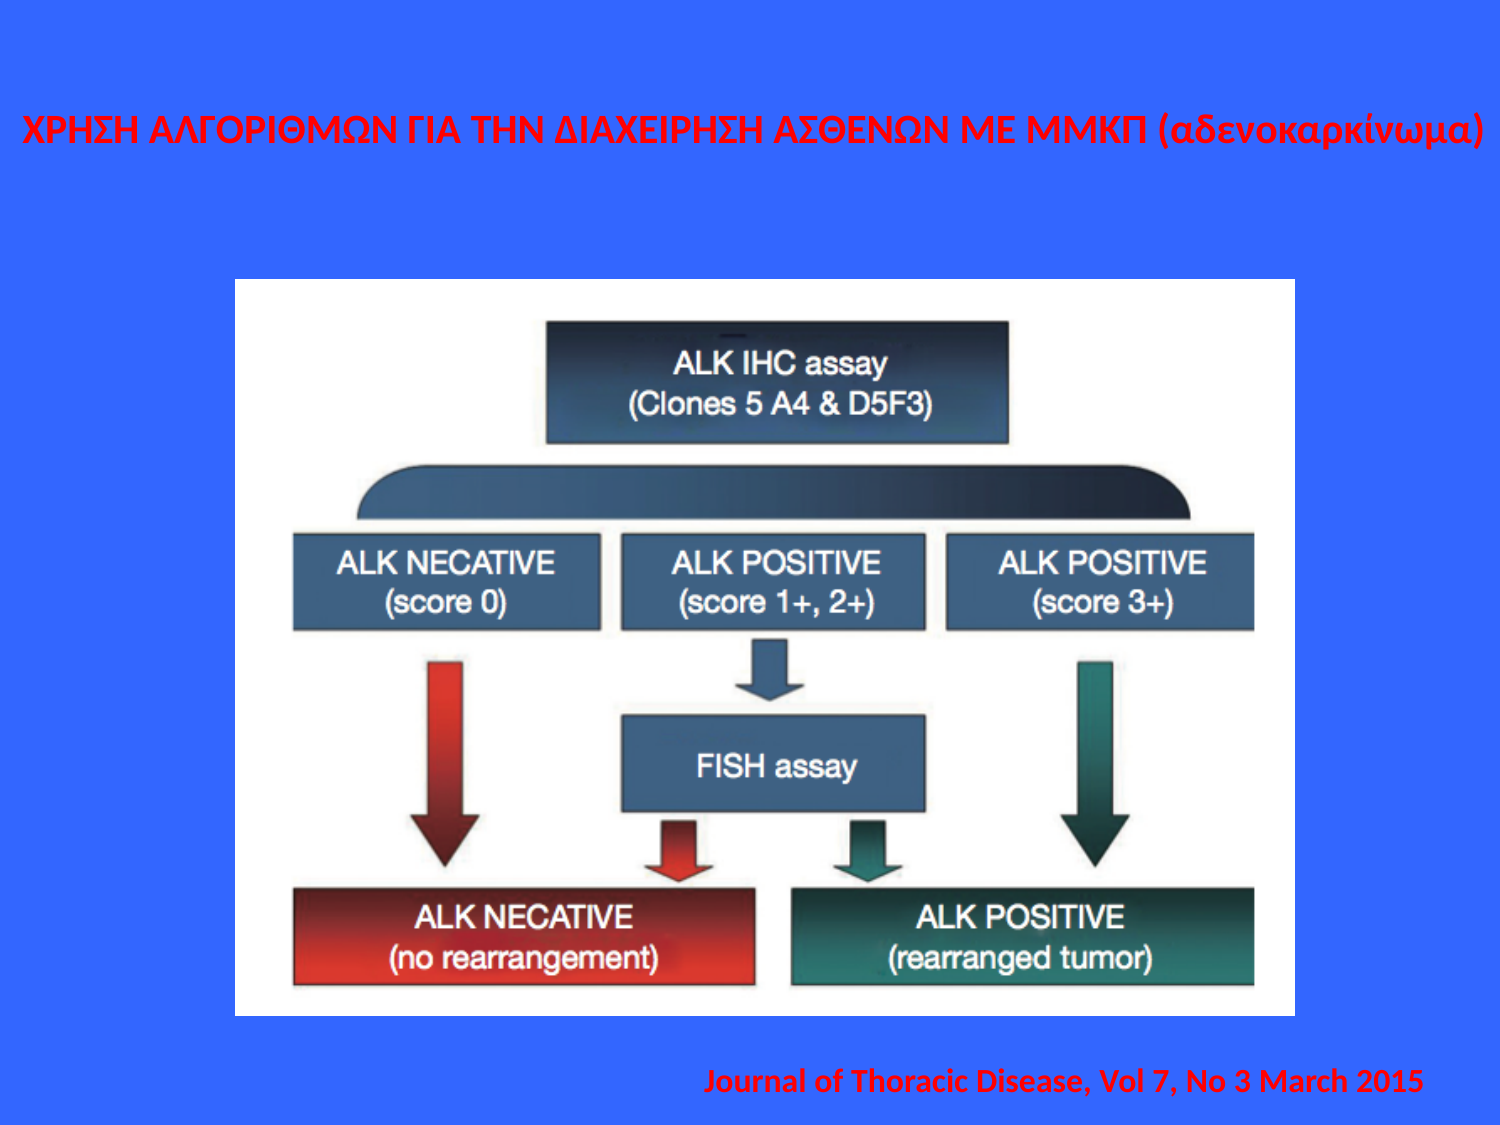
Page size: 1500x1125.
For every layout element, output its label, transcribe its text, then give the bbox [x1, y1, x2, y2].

text_box Journal of Thoracic Disease, Vol 7, No 3 March 2015 [689, 1044, 1440, 1125]
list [94, 279, 1436, 1017]
text_box ΧΡΗΣΗ ΑΛΓΟΡΙΘΜΩΝ ΓΙΑ ΤΗΝ ΔΙΑΧΕΙΡΗΣΗ ΑΣΘΕΝΩΝ ΜΕ ΜΜΚΠ (αδενοκαρκίνωμα) [7, 94, 1500, 160]
